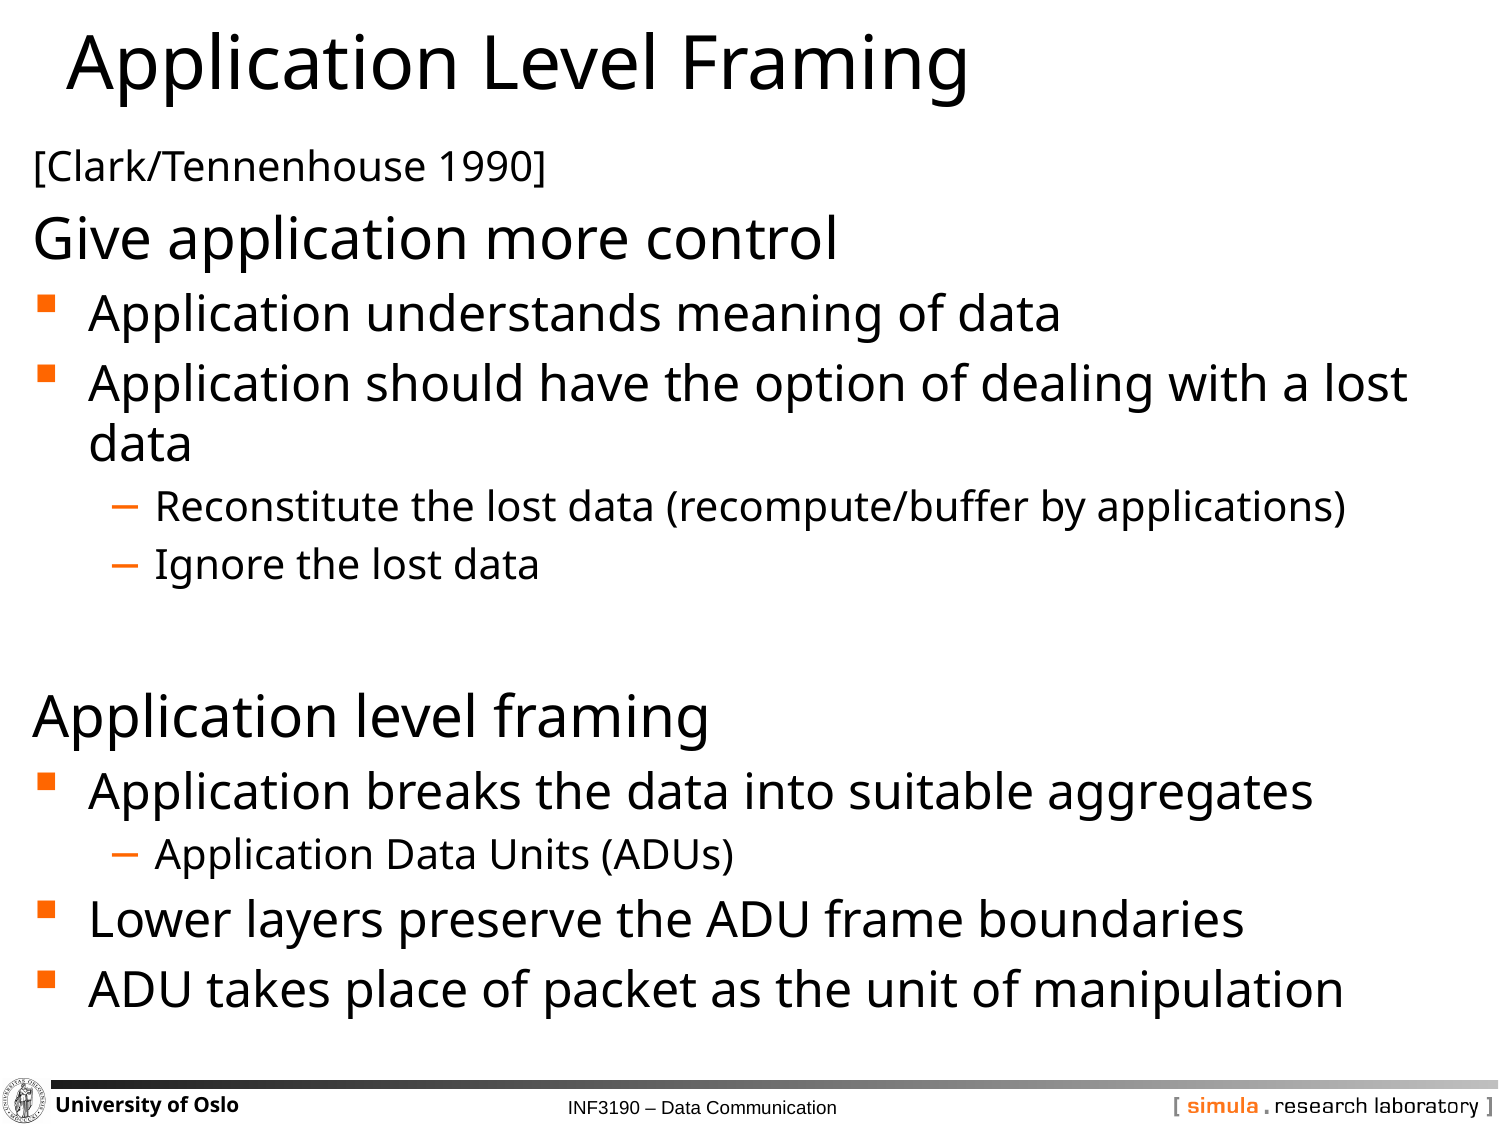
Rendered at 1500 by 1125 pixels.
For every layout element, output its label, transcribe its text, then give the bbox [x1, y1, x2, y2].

picture [2, 1078, 51, 1124]
list [Clark/Tennenhouse 1990] Give application more control Application understands meaning of data Application should have the option of dealing with a lost data Reconstitute the lost data (recompute/buffer by applications) Ignore the lost data Application level framing Application breaks the data into suitable aggregates Application Data Units (ADUs) Lower layers preserve the ADU frame boundaries ADU takes place of packet as the unit of manipulation [17, 141, 1483, 1069]
title Application Level Framing [51, 20, 1495, 114]
picture [1171, 1093, 1495, 1121]
